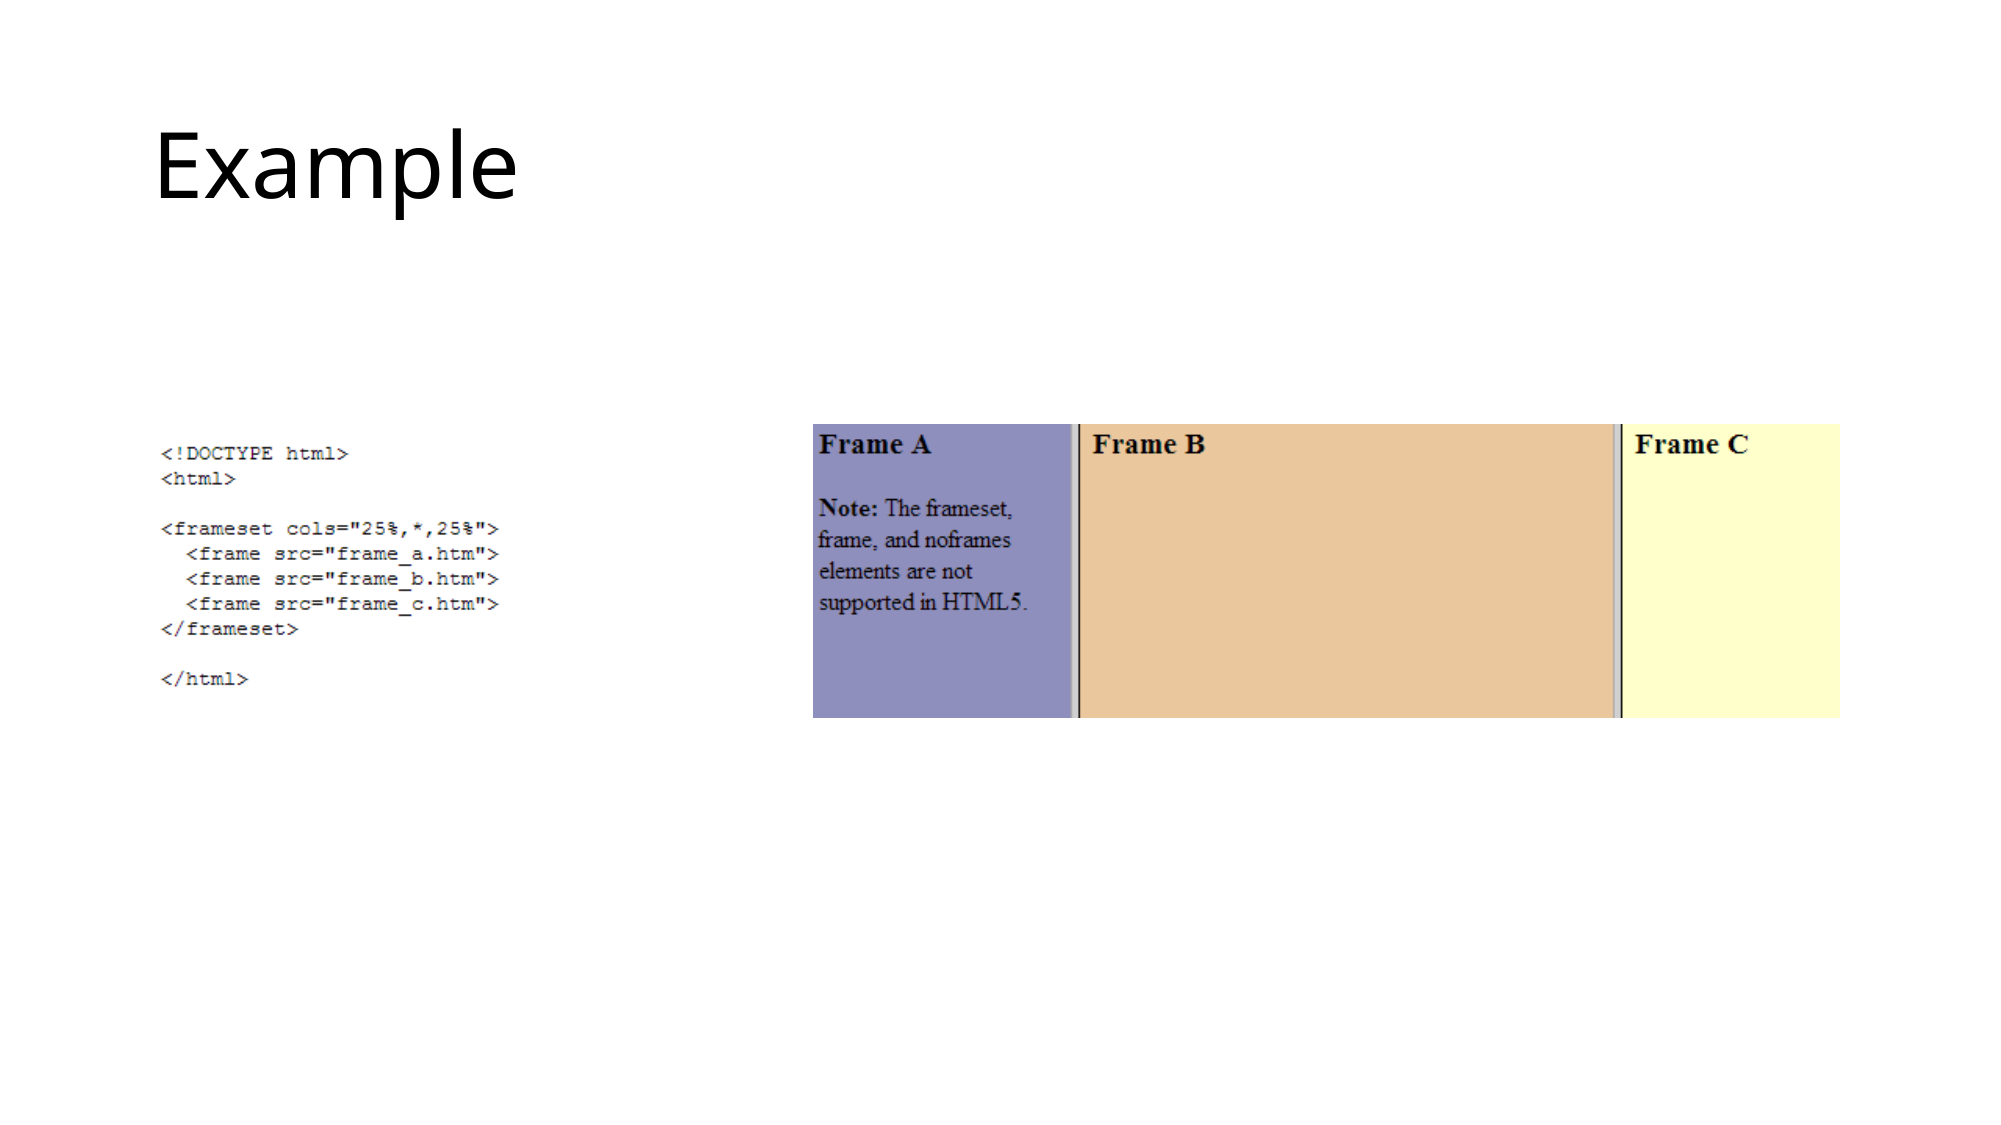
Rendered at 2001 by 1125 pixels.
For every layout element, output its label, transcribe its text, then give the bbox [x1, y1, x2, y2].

picture [157, 441, 540, 718]
title Example [137, 59, 1863, 278]
picture [813, 424, 1840, 718]
